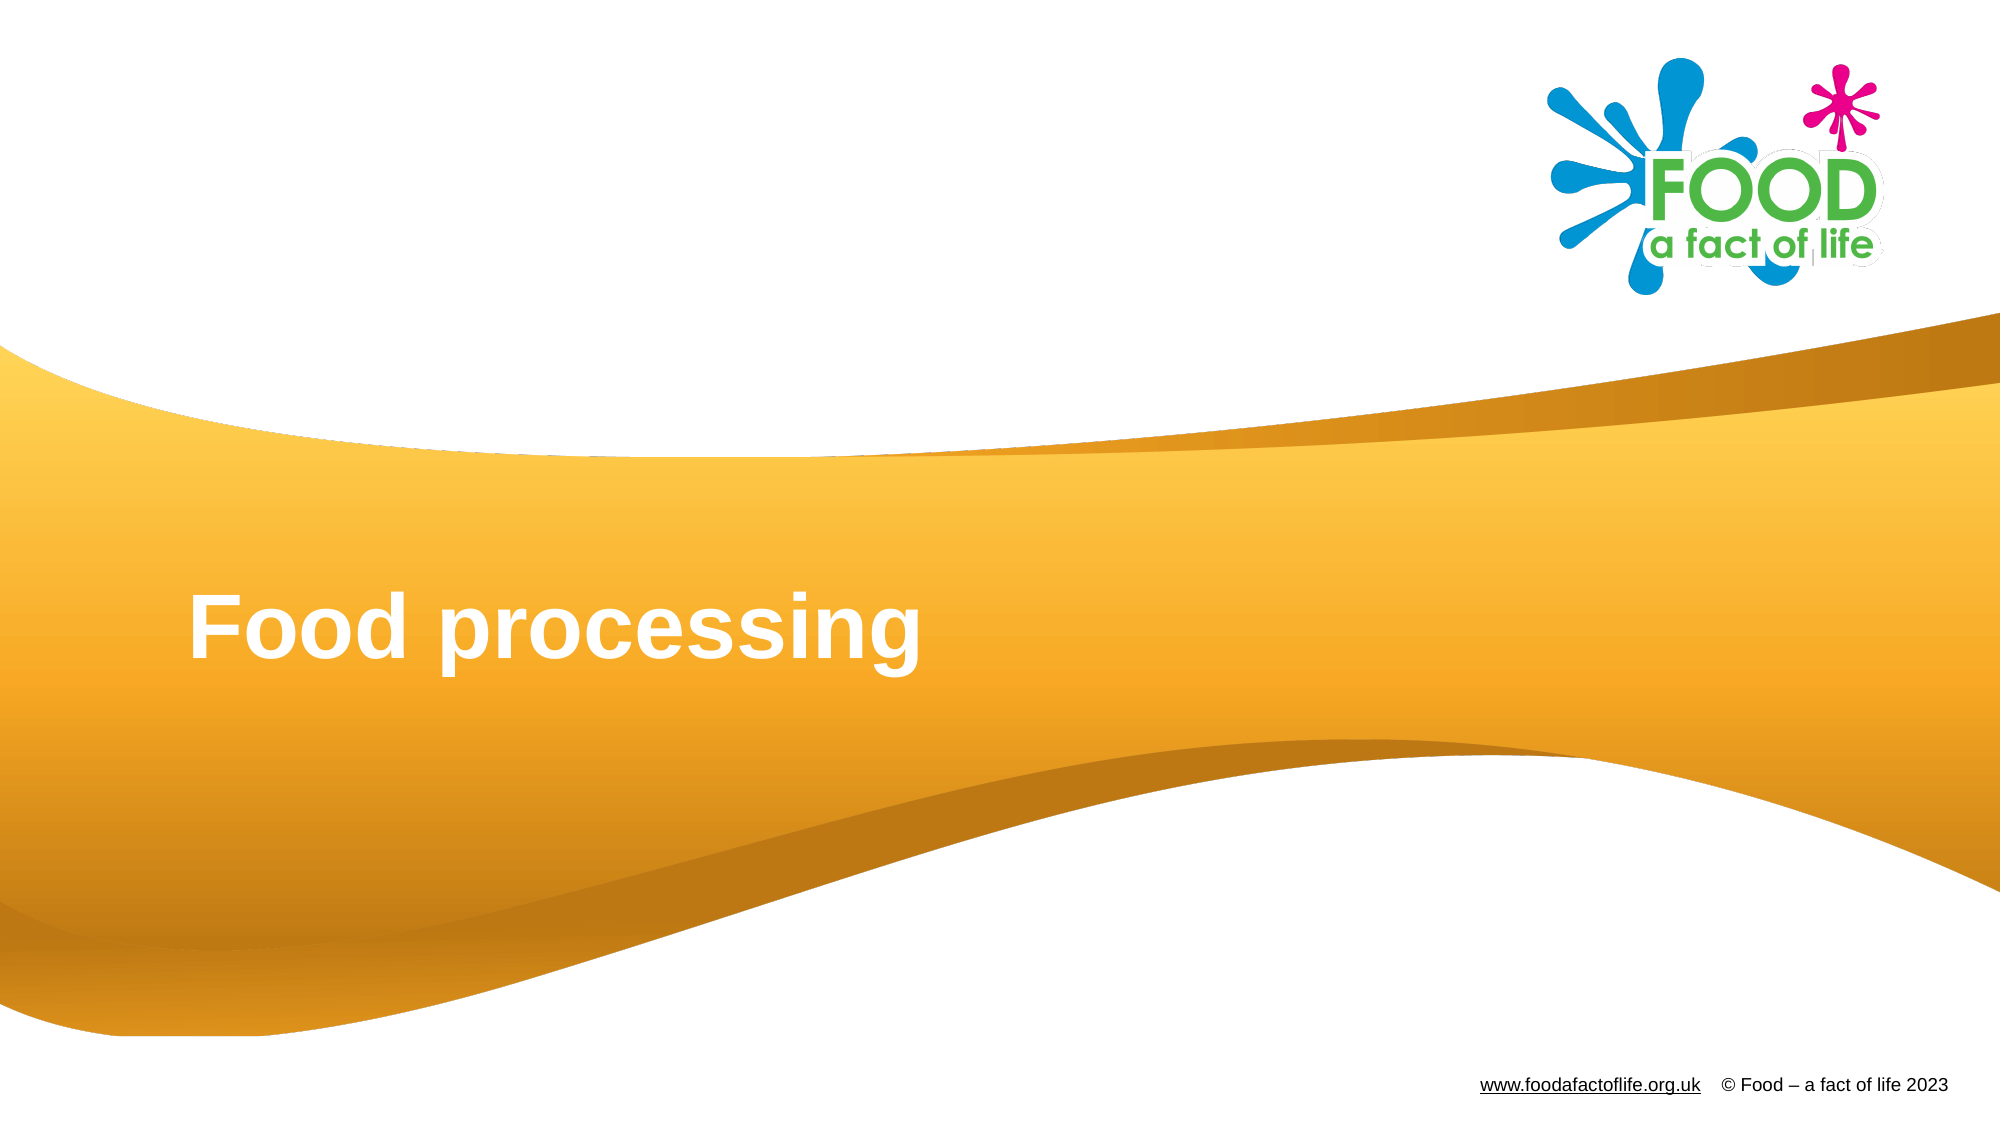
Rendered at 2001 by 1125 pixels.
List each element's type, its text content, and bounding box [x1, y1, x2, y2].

picture [0, 0, 2000, 1125]
title Food processing [187, 579, 1688, 700]
